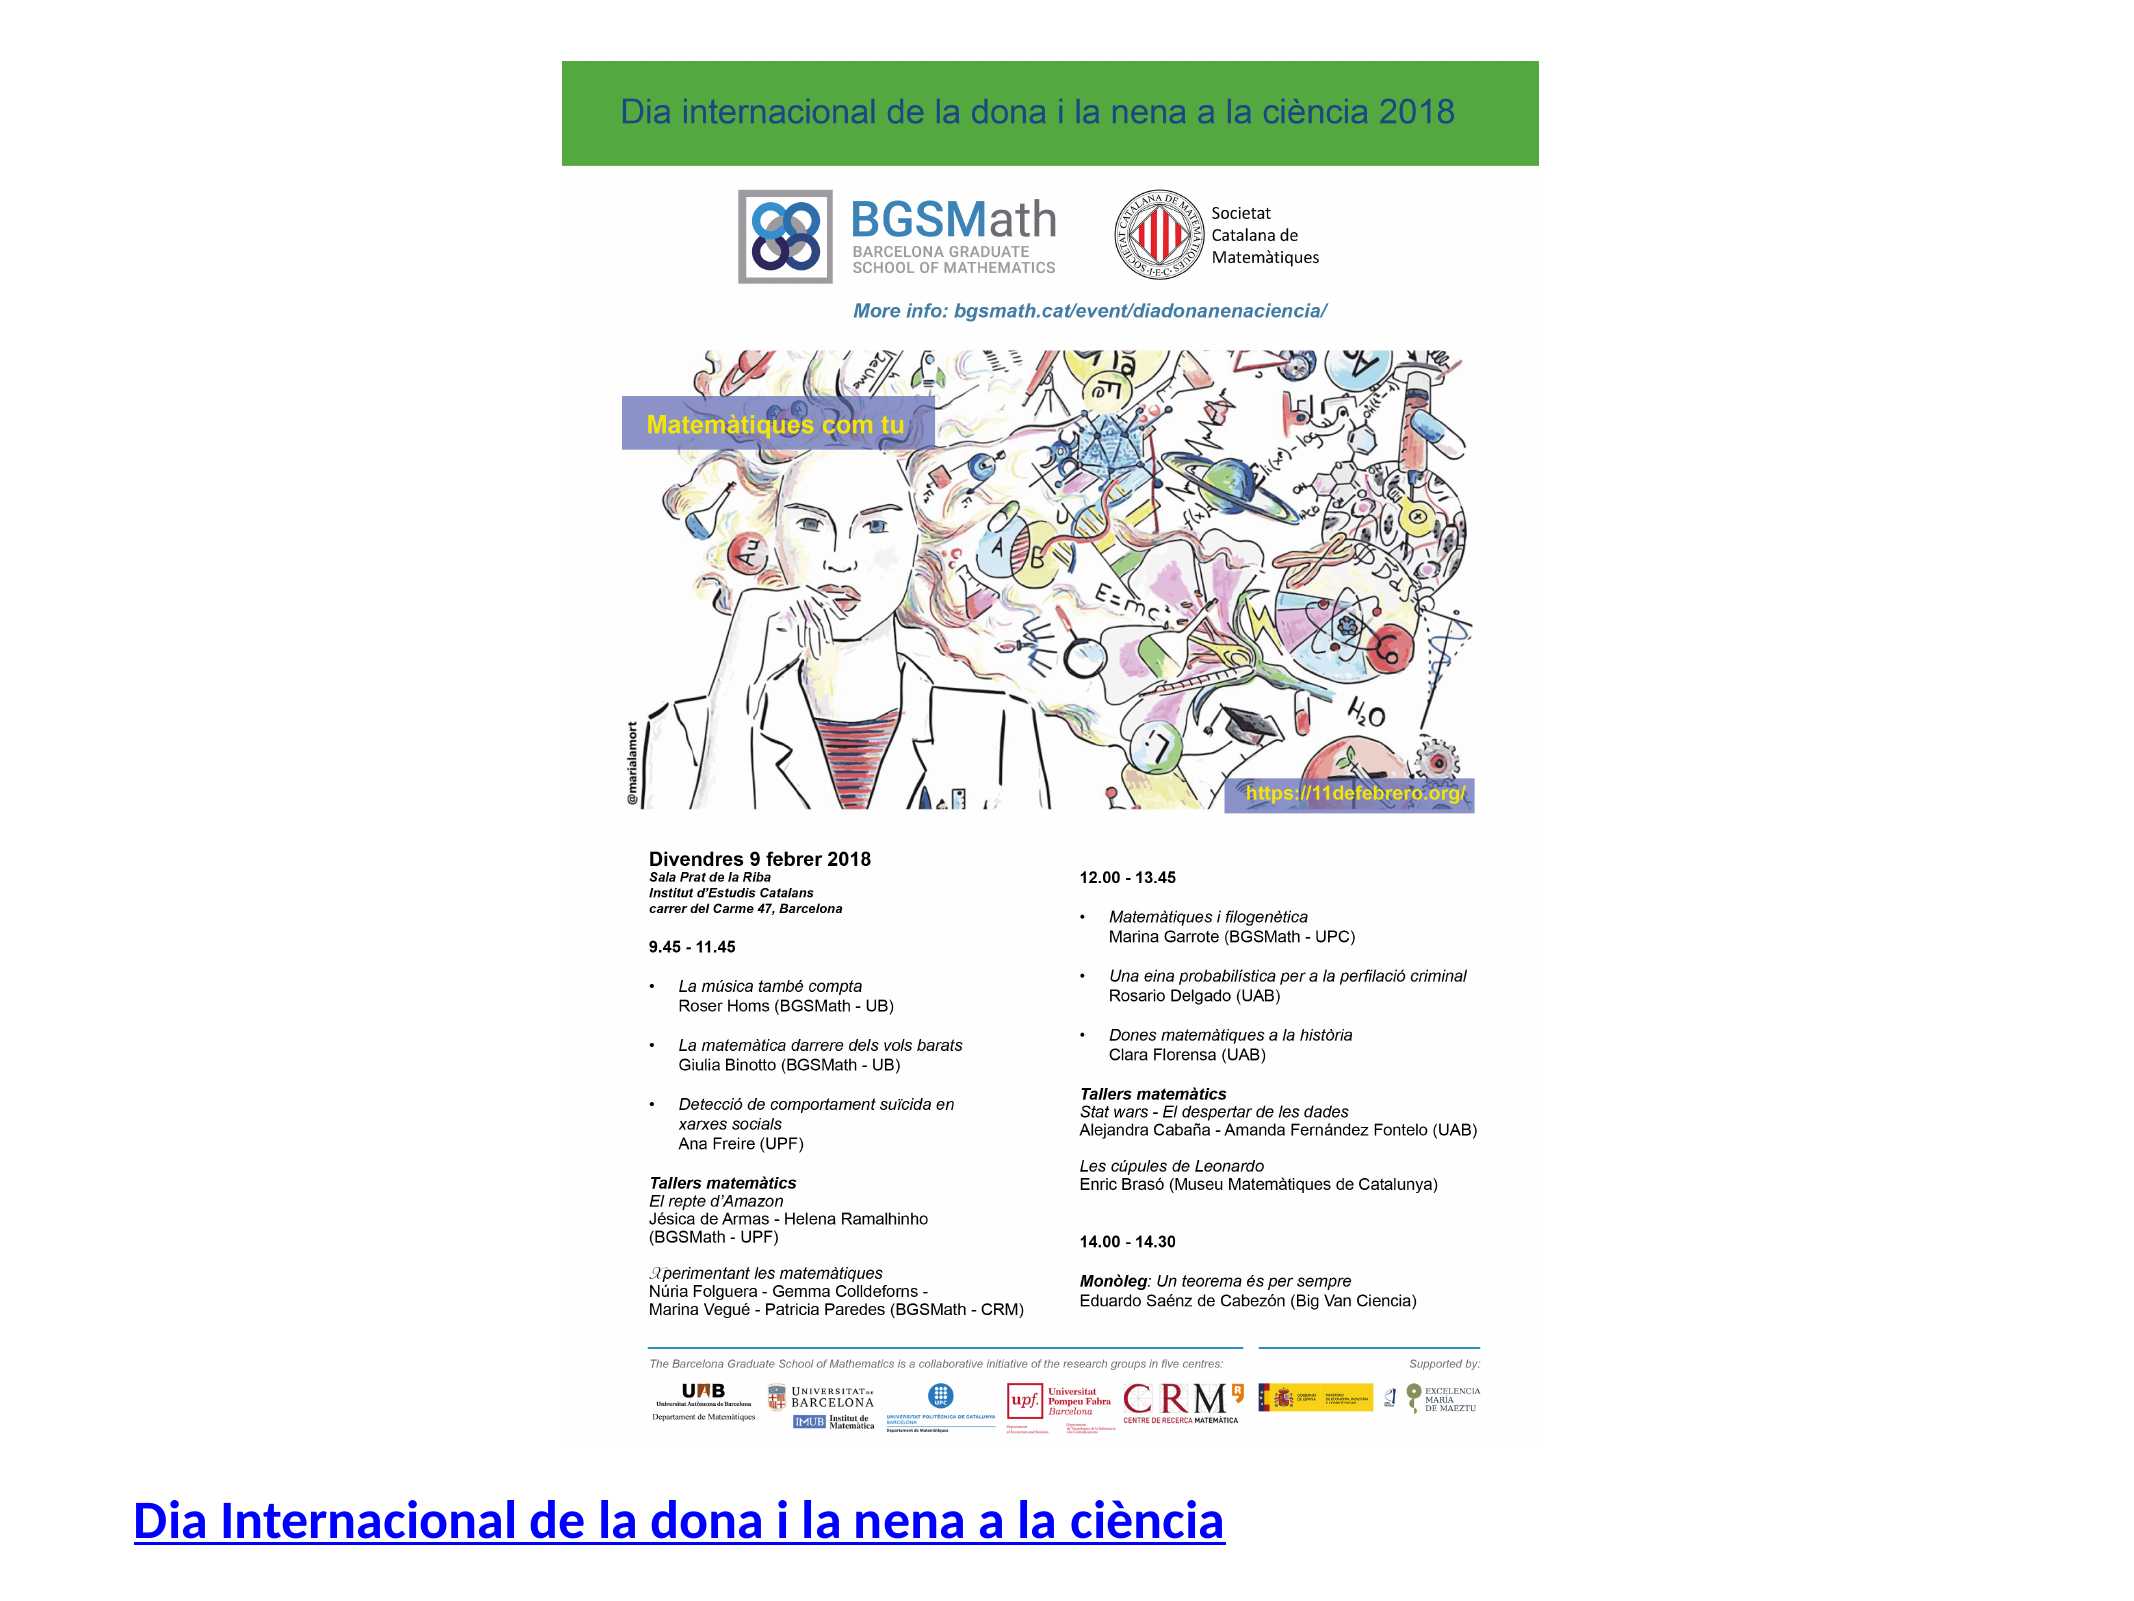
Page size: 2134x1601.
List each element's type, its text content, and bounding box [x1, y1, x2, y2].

text_box Dia Internacional de la dona i la nena a la ciència [119, 1476, 1425, 1557]
picture [562, 61, 1539, 1442]
